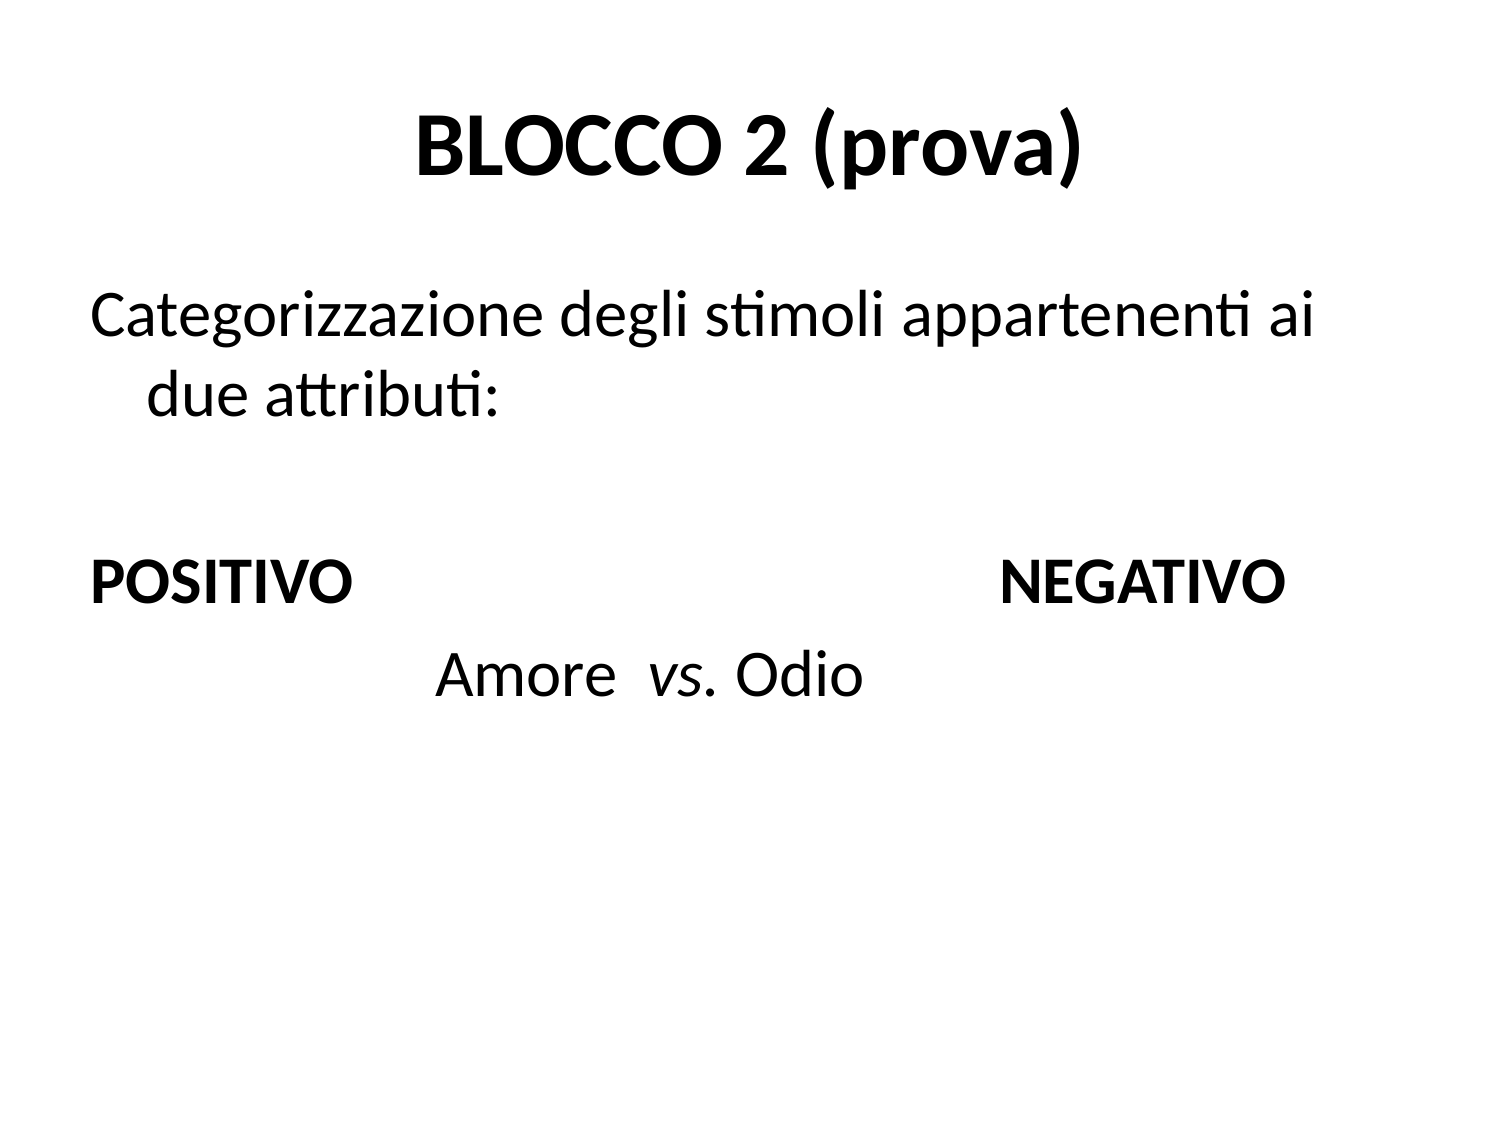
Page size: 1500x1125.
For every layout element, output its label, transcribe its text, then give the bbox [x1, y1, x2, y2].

title BLOCCO 2 (prova) [75, 45, 1425, 233]
list Categorizzazione degli stimoli appartenenti ai due attributi: POSITIVO NEGATIVO Amore vs. Odio [75, 262, 1425, 1005]
